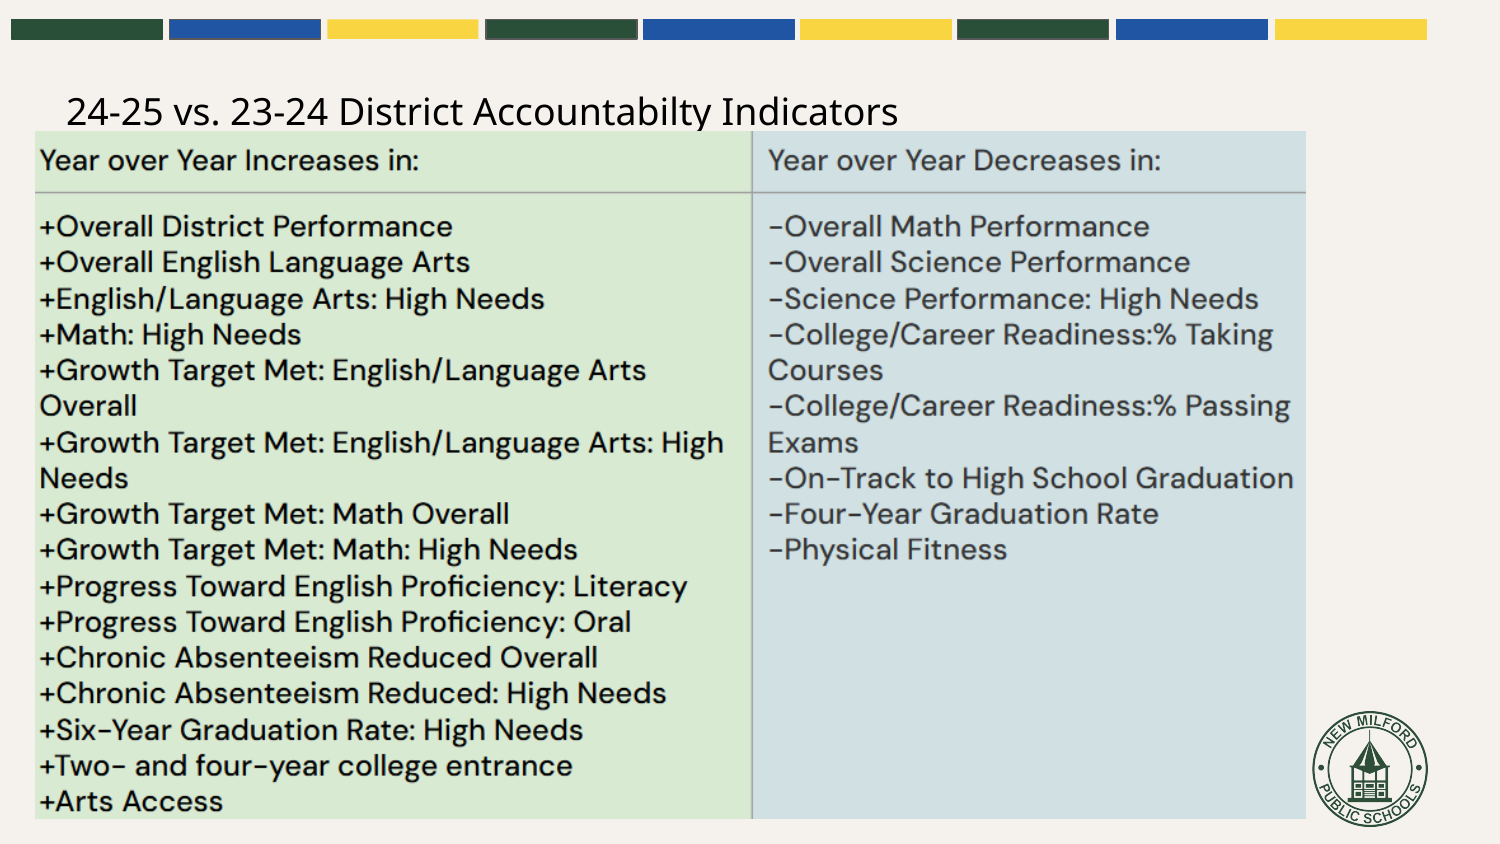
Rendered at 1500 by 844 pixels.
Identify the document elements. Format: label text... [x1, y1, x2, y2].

picture [1307, 708, 1433, 830]
picture [35, 131, 1306, 819]
title 24-25 vs. 23-24 District Accountabilty Indicators [51, 72, 1449, 132]
